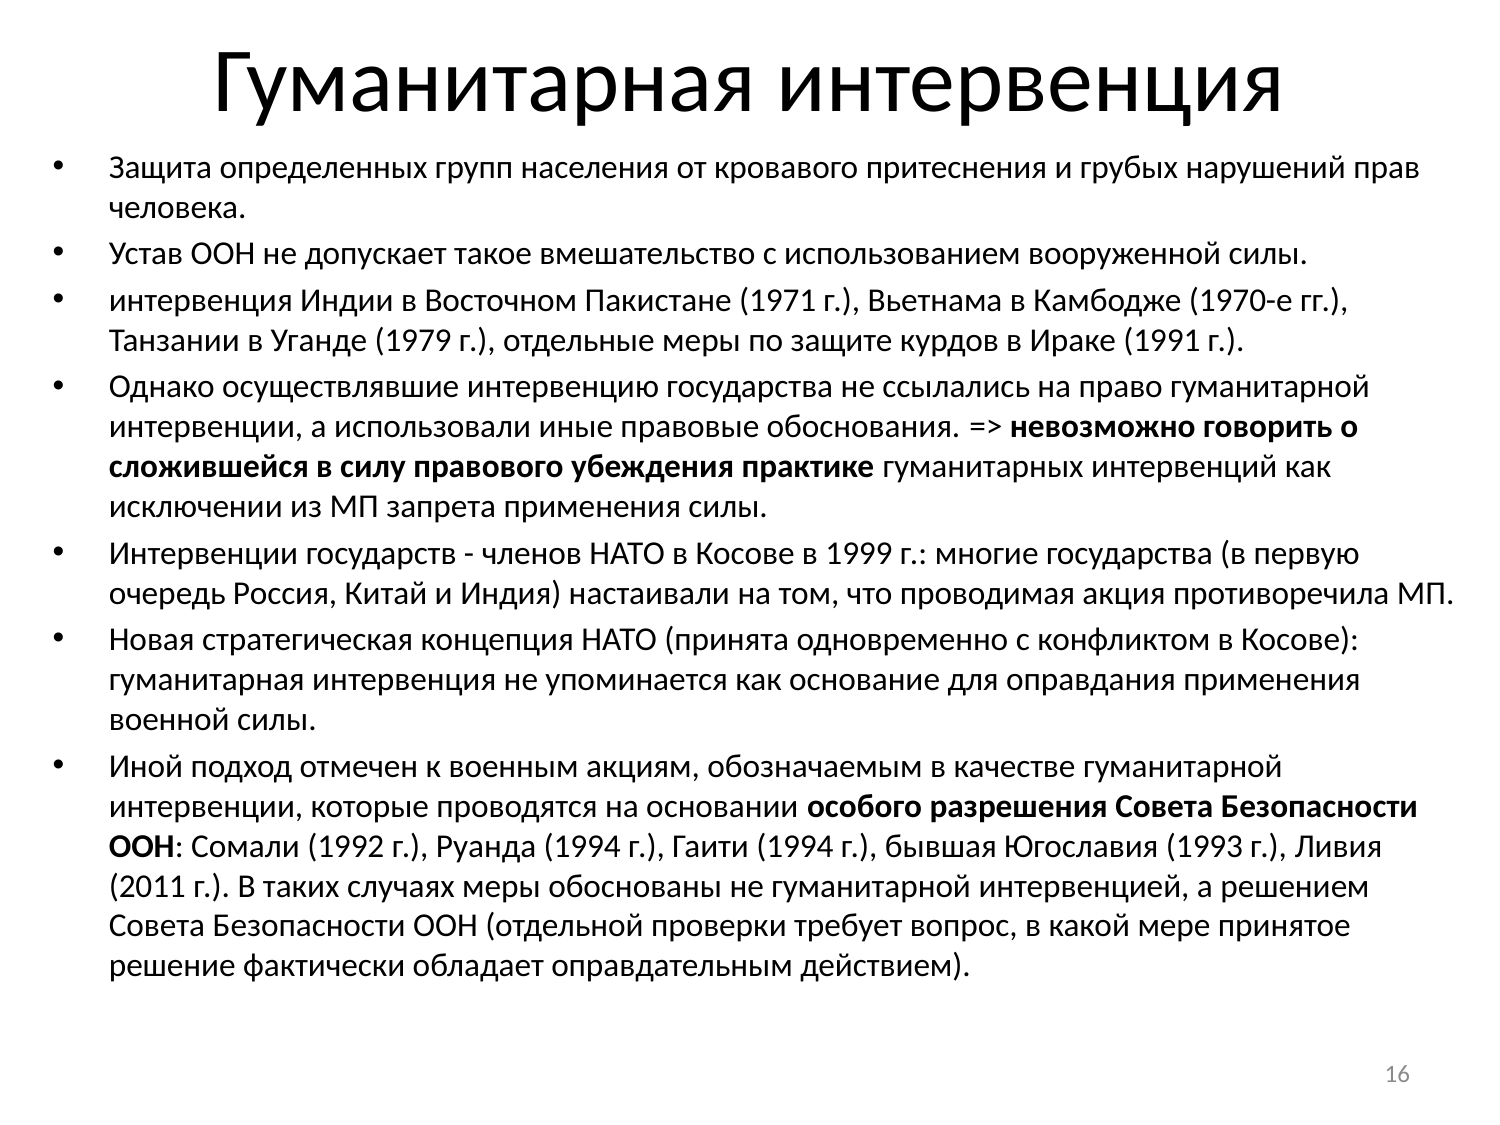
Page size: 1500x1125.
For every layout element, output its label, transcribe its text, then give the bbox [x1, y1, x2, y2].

slide_number 16 [1074, 1042, 1425, 1103]
title Гуманитарная интервенция [75, 0, 1425, 137]
list Защита определенных групп населения от кровавого притеснения и грубых нарушений прав человека. Устав ООН не допускает такое вмешательство с использованием вооруженной силы. интервенция Индии в Восточном Пакистане (1971 г.), Вьетнама в Камбодже (1970-е гг.), Танзании в Уганде (1979 г.), отдельные меры по защите курдов в Ираке (1991 г.). Однако осуществлявшие интервенцию государства не ссылались на право гуманитарной интервенции, а использовали иные правовые обоснования. => невозможно говорить о сложившейся в силу правового убеждения практике гуманитарных интервенций как исключении из МП запрета применения силы. Интервенции государств - членов НАТО в Косове в 1999 г.: многие государства (в первую очередь Россия, Китай и Индия) настаивали на том, что проводимая акция противоречила МП. Новая стратегическая концепция НАТО (принята одновременно с конфликтом в Косове): гуманитарная интервенция не упоминается как основание для оправдания применения военной силы. Иной подход отмечен к военным акциям, обозначаемым в качестве гуманитарной интервенции, которые проводятся на основании особого разрешения Совета Безопасности ООН: Сомали (1992 г.), Руанда (1994 г.), Гаити (1994 г.), бывшая Югославия (1993 г.), Ливия (2011 г.). В таких случаях меры обоснованы не гуманитарной интервенцией, а решением Совета Безопасности ООН (отдельной проверки требует вопрос, в какой мере принятое решение фактически обладает оправдательным действием). [37, 137, 1475, 1038]
